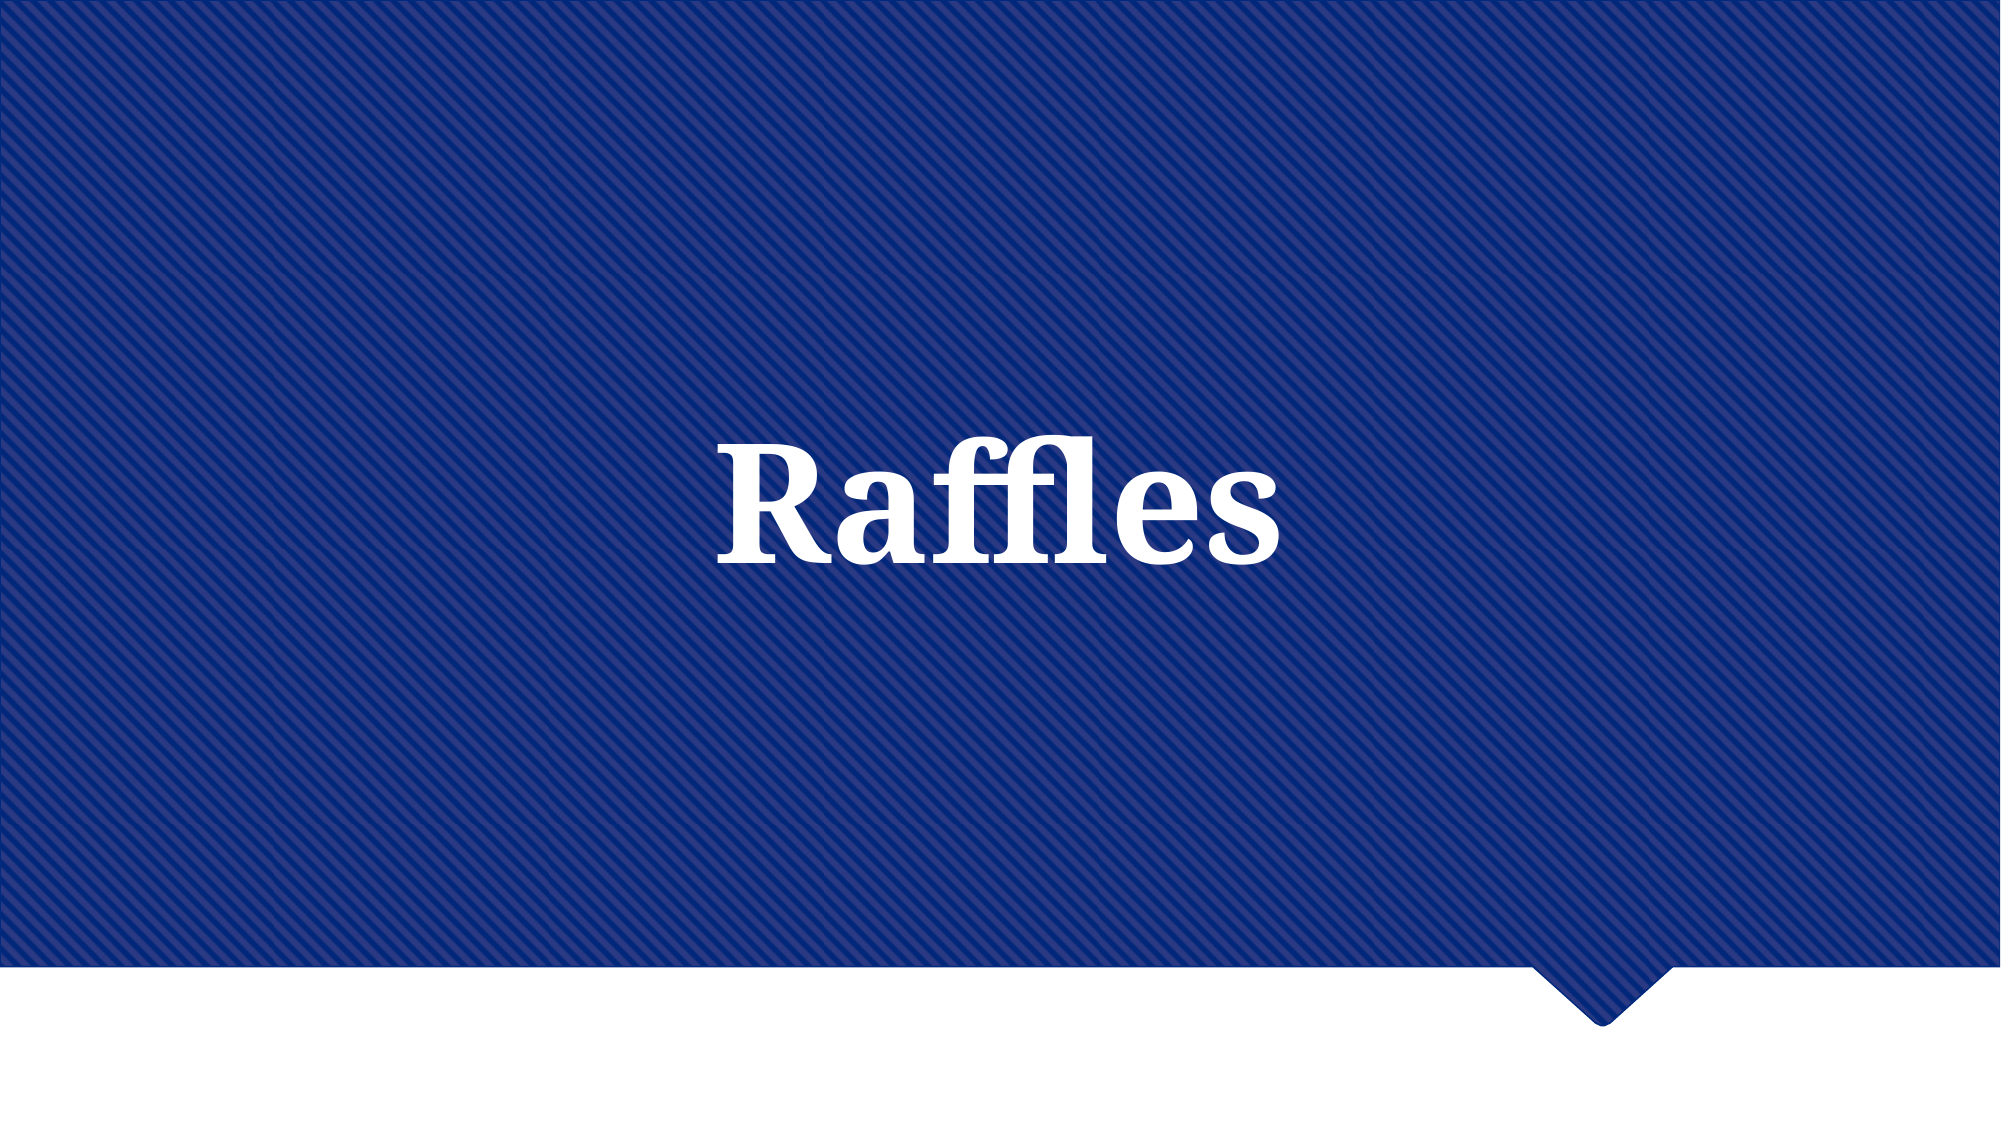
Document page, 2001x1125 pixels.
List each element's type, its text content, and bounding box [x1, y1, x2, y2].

title Raffles [74, 74, 1926, 919]
